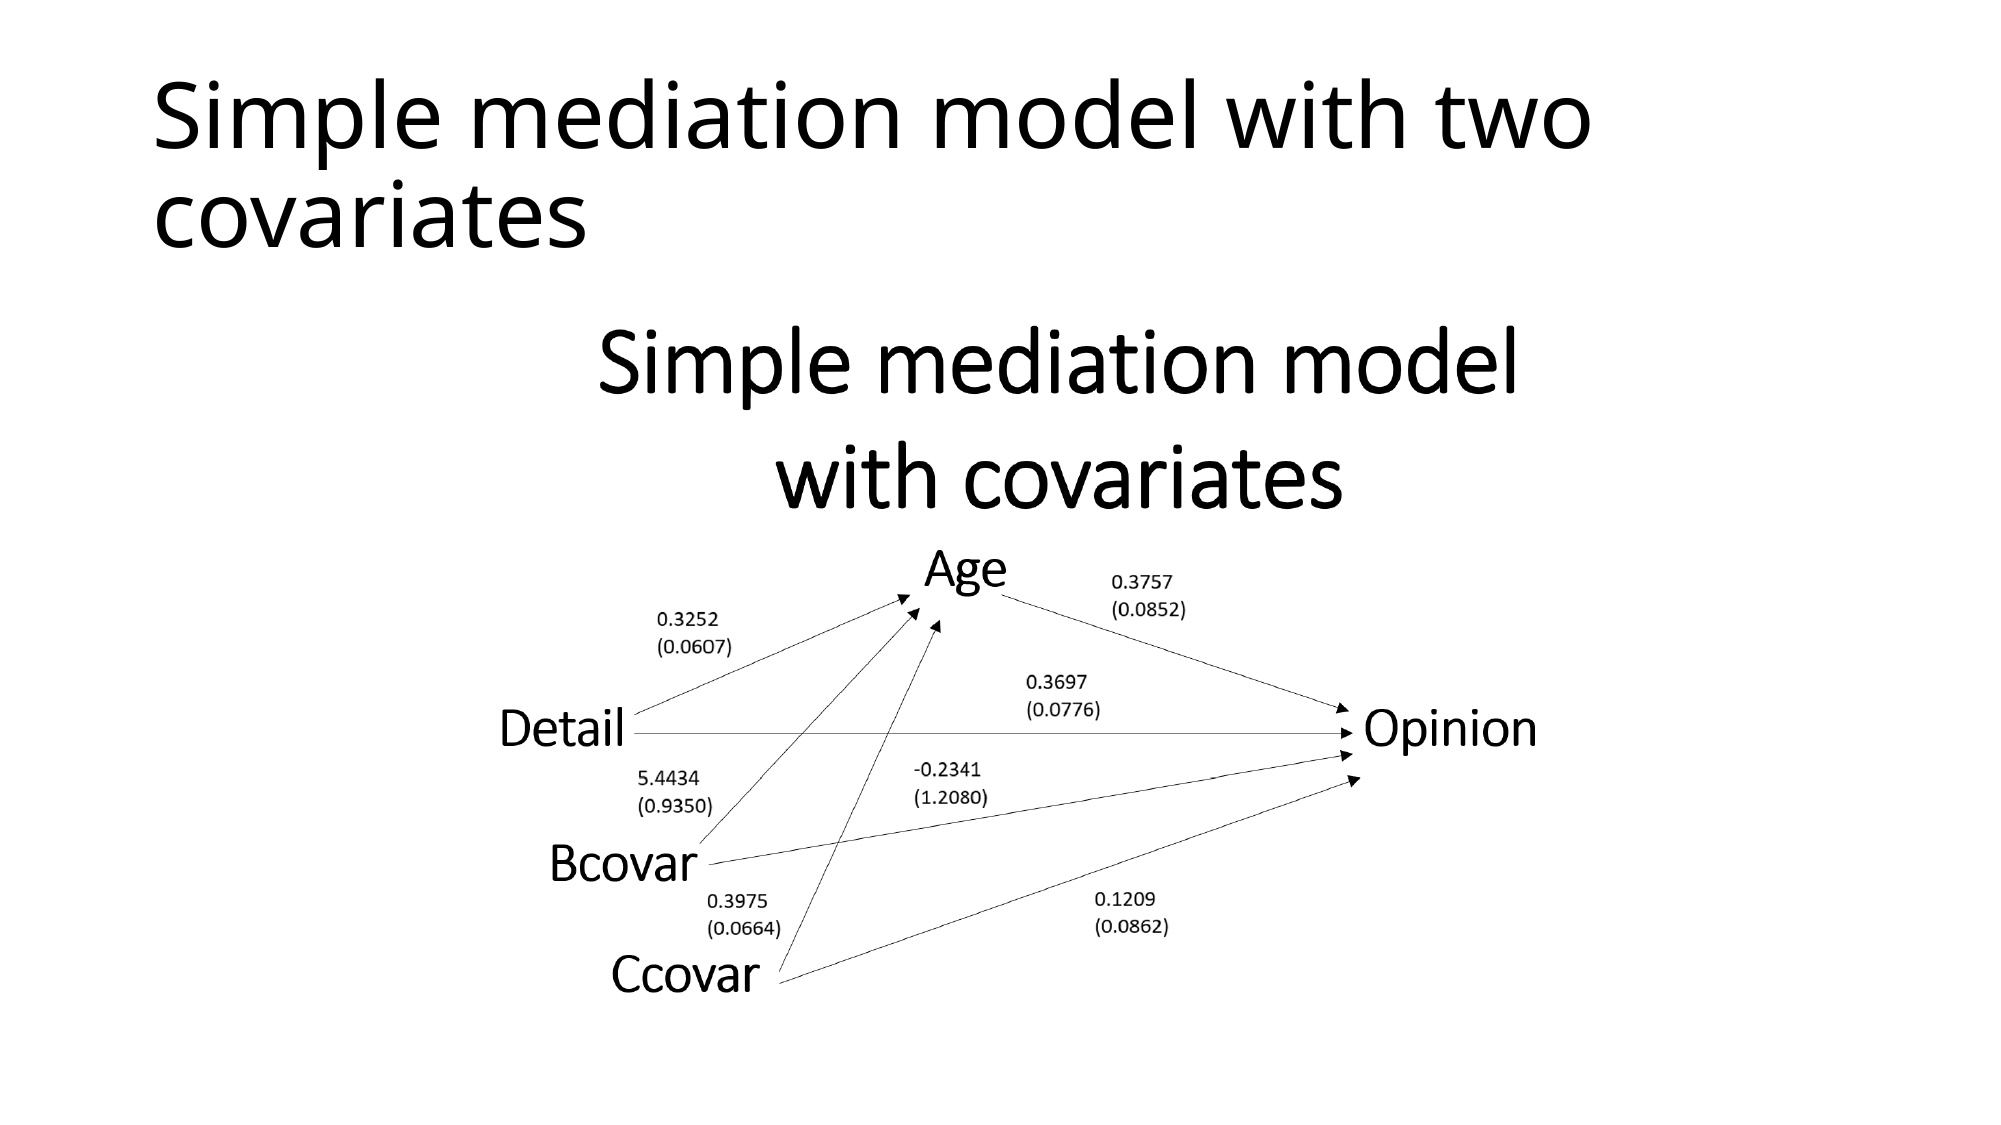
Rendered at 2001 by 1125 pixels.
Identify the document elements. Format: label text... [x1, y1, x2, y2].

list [442, 299, 1558, 1014]
title Simple mediation model with two covariates [137, 59, 1863, 278]
